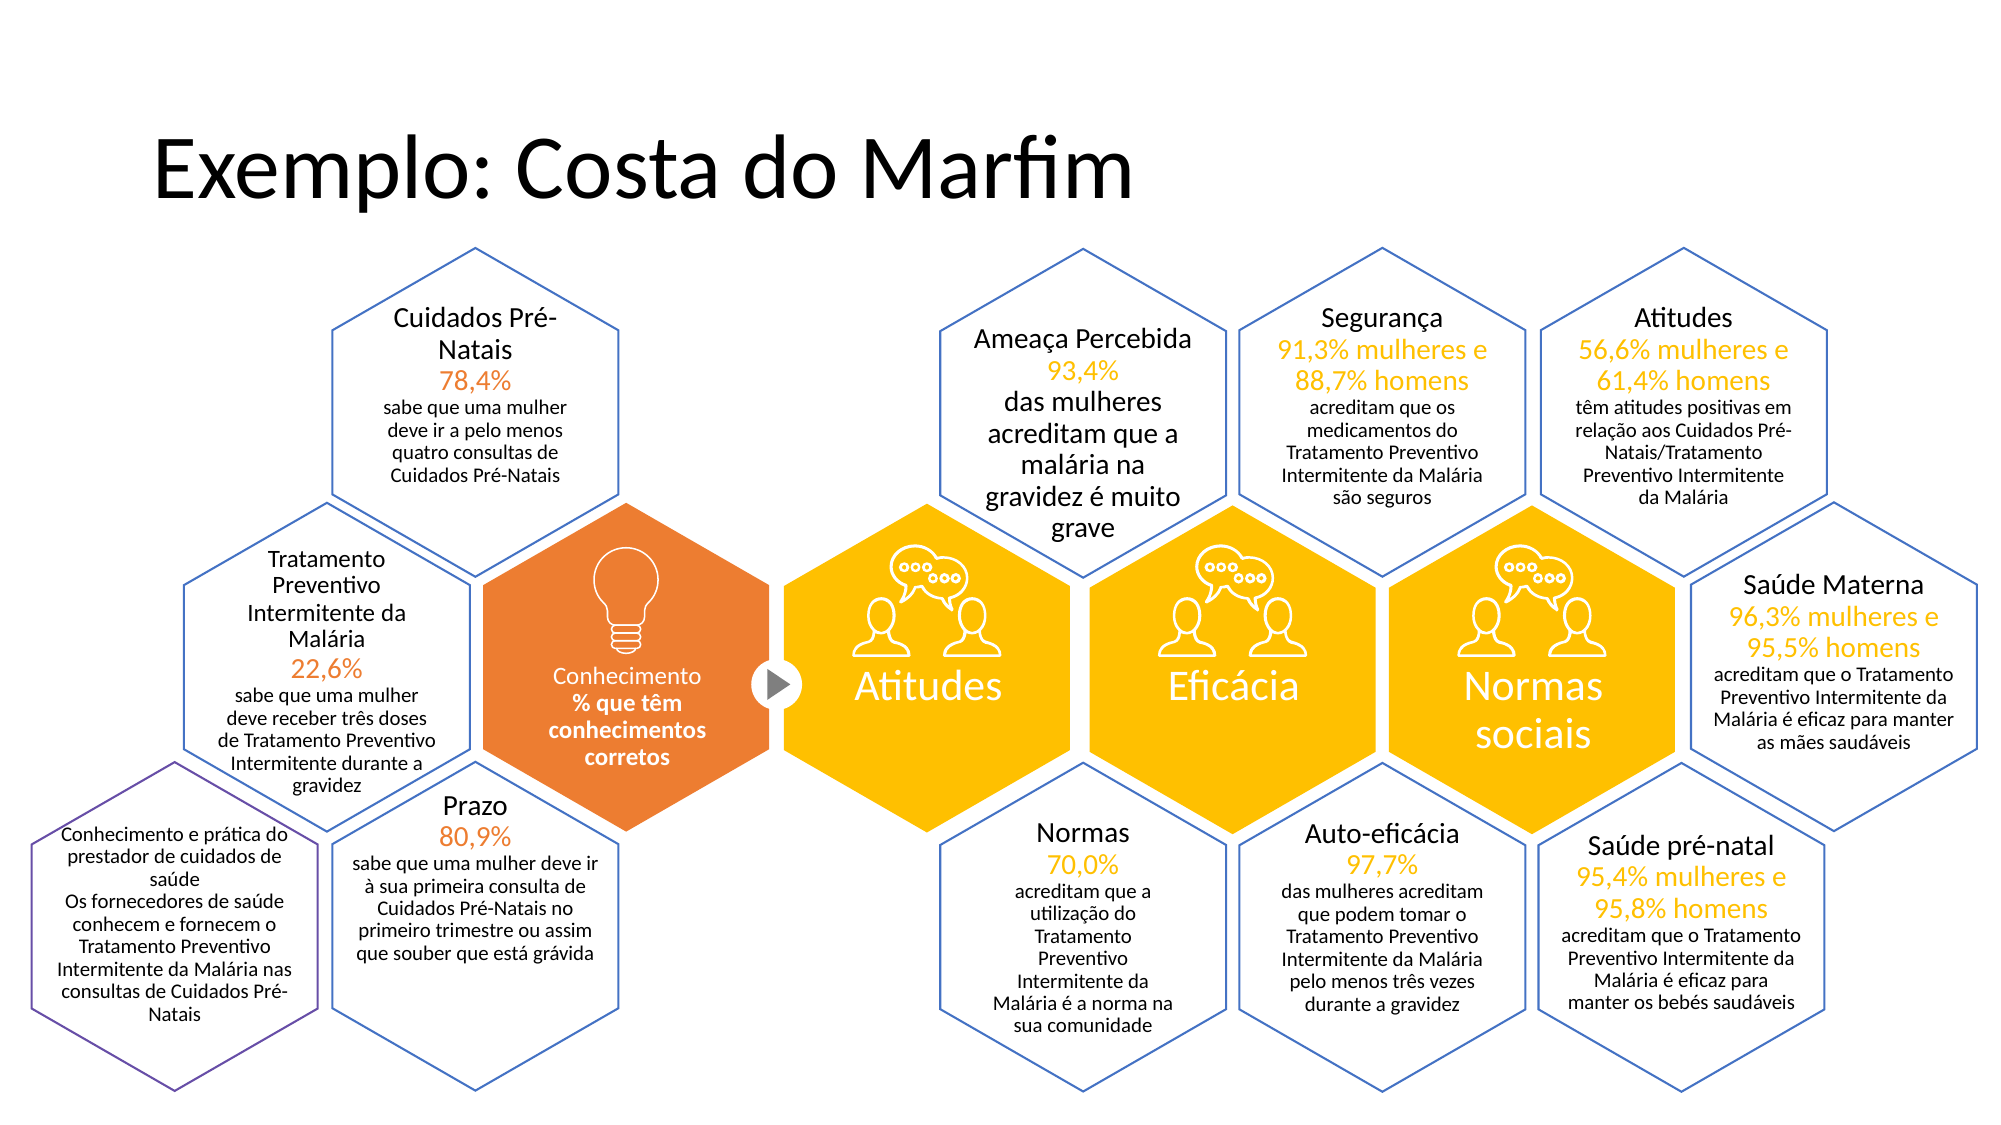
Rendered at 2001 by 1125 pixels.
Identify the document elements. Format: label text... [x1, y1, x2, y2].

text_box [1538, 883, 1561, 1023]
text_box [440, 567, 470, 767]
text_box [332, 836, 346, 1017]
text_box Cuidados Pré-Natais 78,4% sabe que uma mulher deve ir a pelo menos quatro consultas de Cuidados Pré-Natais [362, 302, 589, 522]
text_box [427, 1063, 524, 1091]
text_box Ameaça Percebida 93,4% das mulheres acreditam que a malária na gravidez é muito grave [970, 323, 1197, 567]
text_box [1496, 313, 1526, 512]
text_box [1609, 1050, 1754, 1092]
text_box [68, 762, 281, 823]
text_box [988, 762, 1138, 817]
text_box [252, 789, 346, 832]
text_box [1330, 762, 1437, 818]
text_box [1089, 567, 1154, 780]
text_box Eficácia [1138, 663, 1330, 883]
text_box [1797, 313, 1827, 512]
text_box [593, 547, 659, 654]
text_box Tratamento Preventivo Intermitente da Malária 22,6% sabe que uma mulher deve receber três doses de Tratamento Preventivo Intermitente durante a gravidez [213, 545, 440, 789]
text_box [1197, 505, 1297, 542]
text_box [940, 248, 1227, 513]
text_box [1802, 832, 1825, 1023]
text_box Normas 70,0% acreditam que a utilização do Tratamento Preventivo Intermitente da Malária é a norma na sua comunidade [987, 817, 1179, 1037]
text_box Segurança 91,3% mulheres e 88,7% homens acreditam que os medicamentos do Tratamento Preventivo Intermitente da Malária são seguros [1269, 302, 1496, 522]
text_box [988, 1037, 1178, 1092]
text_box [1540, 313, 1570, 512]
text_box [1287, 522, 1478, 577]
text_box [1718, 502, 1950, 569]
text_box [1330, 1062, 1435, 1092]
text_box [750, 658, 803, 711]
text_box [1157, 544, 1308, 658]
text_box [332, 313, 362, 512]
text_box Saúde Materna 96,3% mulheres e 95,5% homens acreditam que o Tratamento Preventivo Intermitente da Malária é eficaz para manter as mães saudáveis [1705, 569, 1963, 789]
text_box [1239, 313, 1269, 512]
text_box [604, 835, 619, 1017]
text_box Auto-eficácia 97,7% das mulheres acreditam que podem tomar o Tratamento Preventivo Intermitente da Malária pelo menos três vezes durante a gravidez [1269, 818, 1496, 1062]
text_box [183, 568, 213, 766]
text_box [1064, 567, 1102, 578]
text_box Conhecimento % que têm conhecimentos corretos [532, 663, 723, 883]
text_box Atitudes [832, 663, 1024, 883]
text_box [1496, 883, 1526, 1027]
text_box [1388, 552, 1453, 780]
text_box [1179, 883, 1227, 1037]
text_box [1288, 247, 1477, 302]
text_box Conhecimento e prática do prestador de cuidados de saúde Os fornecedores de saúde conhecem e fornecem o Tratamento Preventivo Intermitente da Malária nas consultas de Cuidados Pré-Natais [46, 823, 304, 1055]
text_box [1963, 576, 1977, 757]
text_box [304, 836, 318, 1017]
text_box [440, 761, 523, 789]
text_box [483, 502, 770, 778]
text_box [940, 818, 987, 1037]
text_box [31, 836, 46, 1017]
text_box [1760, 789, 1908, 832]
text_box Prazo 80,9% sabe que uma mulher deve ir à sua primeira consulta de Cuidados Pré-Natais no primeiro trimestre ou assim que souber que está grávida [346, 789, 604, 1063]
text_box [1468, 505, 1596, 542]
text_box [380, 522, 571, 577]
text_box [1608, 550, 1675, 779]
text_box [1309, 551, 1376, 779]
title Exemplo: Costa do Marfim [137, 59, 1863, 278]
text_box [1690, 576, 1705, 757]
text_box [1239, 883, 1269, 1027]
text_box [1457, 544, 1607, 658]
text_box [1629, 762, 1798, 830]
text_box Saúde pré-natal 95,4% mulheres e 95,8% homens acreditam que o Tratamento Preventivo Intermitente da Malária é eficaz para manter os bebés saudáveis [1561, 830, 1802, 1050]
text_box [851, 544, 1002, 658]
text_box [253, 502, 401, 545]
text_box Atitudes 56,6% mulheres e 61,4% homens têm atitudes positivas em relação aos Cuidados Pré-Natais/Tratamento Preventivo Intermitente da Malária [1570, 302, 1797, 522]
text_box [783, 550, 848, 778]
text_box [1588, 522, 1779, 577]
text_box [112, 1055, 238, 1091]
text_box [1003, 567, 1070, 777]
text_box [1589, 247, 1778, 302]
text_box [860, 503, 970, 542]
text_box Normas sociais [1437, 663, 1629, 883]
text_box [589, 313, 619, 512]
text_box [381, 247, 570, 302]
